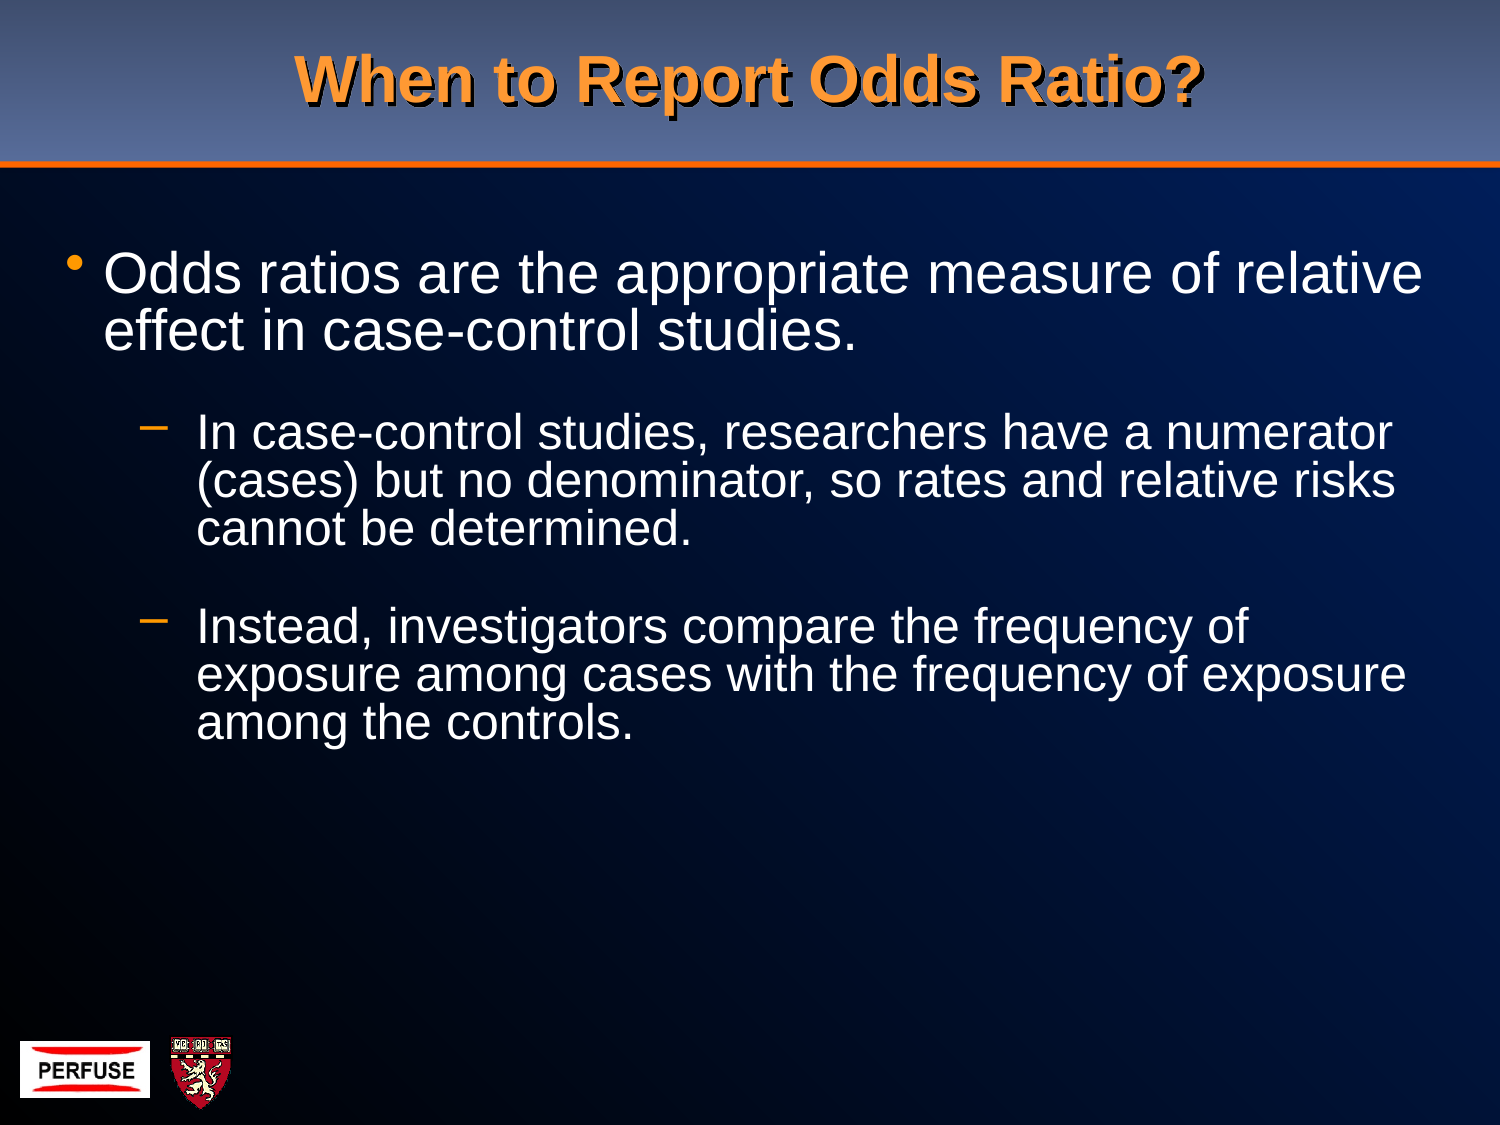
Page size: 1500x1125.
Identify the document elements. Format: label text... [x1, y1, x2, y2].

title When to Report Odds Ratio? [0, 0, 1500, 164]
picture [20, 1041, 150, 1098]
picture [168, 1034, 234, 1110]
list Odds ratios are the appropriate measure of relative effect in case-control studies. In case-control studies, researchers have a numerator (cases) but no denominator, so rates and relative risks cannot be determined. Instead, investigators compare the frequency of exposure among cases with the frequency of exposure among the controls. [49, 241, 1451, 963]
